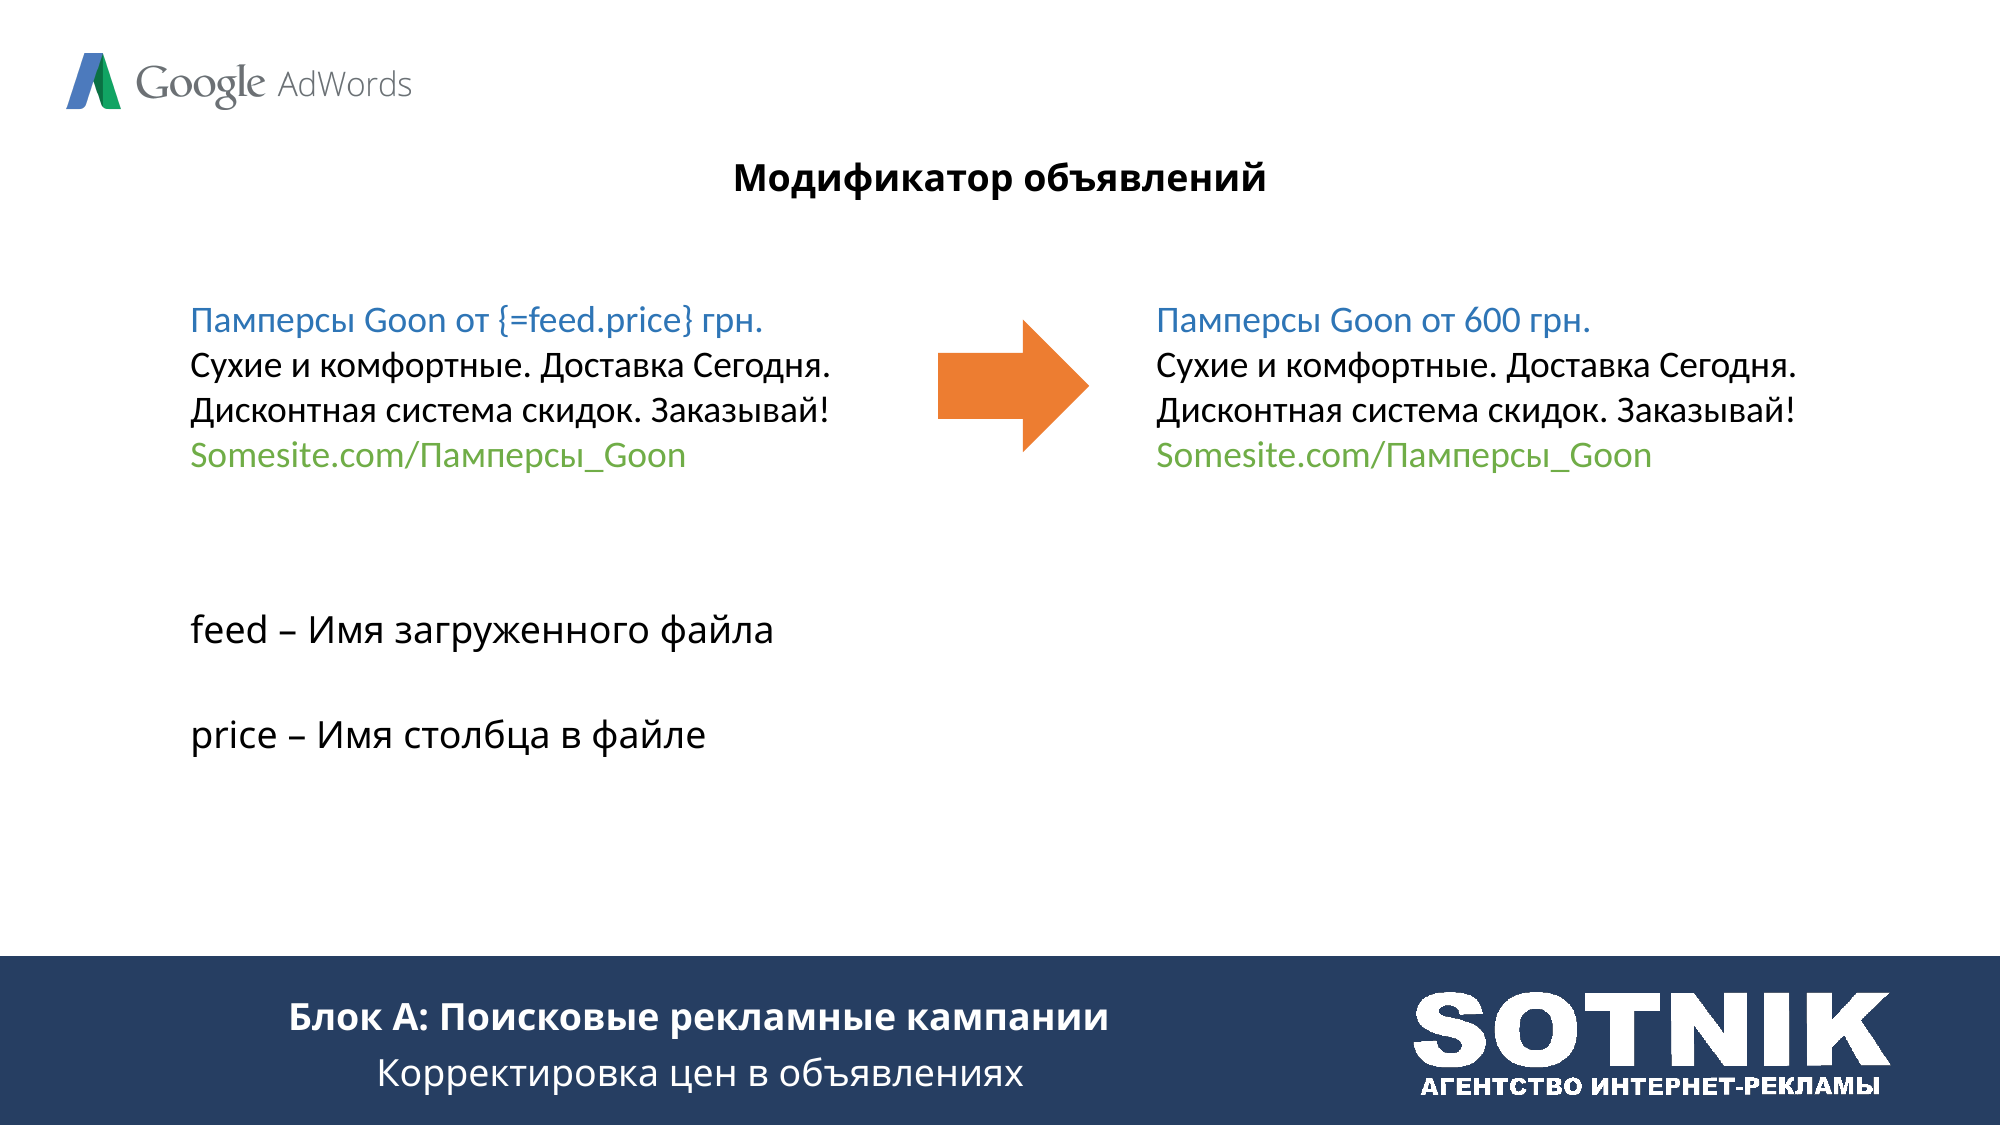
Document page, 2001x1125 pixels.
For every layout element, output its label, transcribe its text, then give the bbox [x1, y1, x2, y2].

text_box [938, 319, 1090, 453]
text_box Памперсы Goon от 600 грн. Сухие и комфортные. Доставка Сегодня. Дисконтная система скидок. Заказывай! Somesite.com/Памперсы_Goon [1141, 287, 1823, 483]
text_box feed – Имя загруженного файла [175, 598, 953, 659]
text_box Модификатор объявлений [207, 146, 1793, 207]
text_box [0, 957, 2000, 1125]
picture [66, 53, 411, 110]
text_box Памперсы Goon от {=feed.price} грн. Сухие и комфортные. Доставка Сегодня. Дисконтная система скидок. Заказывай! Somesite.com/Памперсы_Goon [175, 287, 886, 483]
text_box price – Имя столбца в файле [175, 703, 765, 763]
